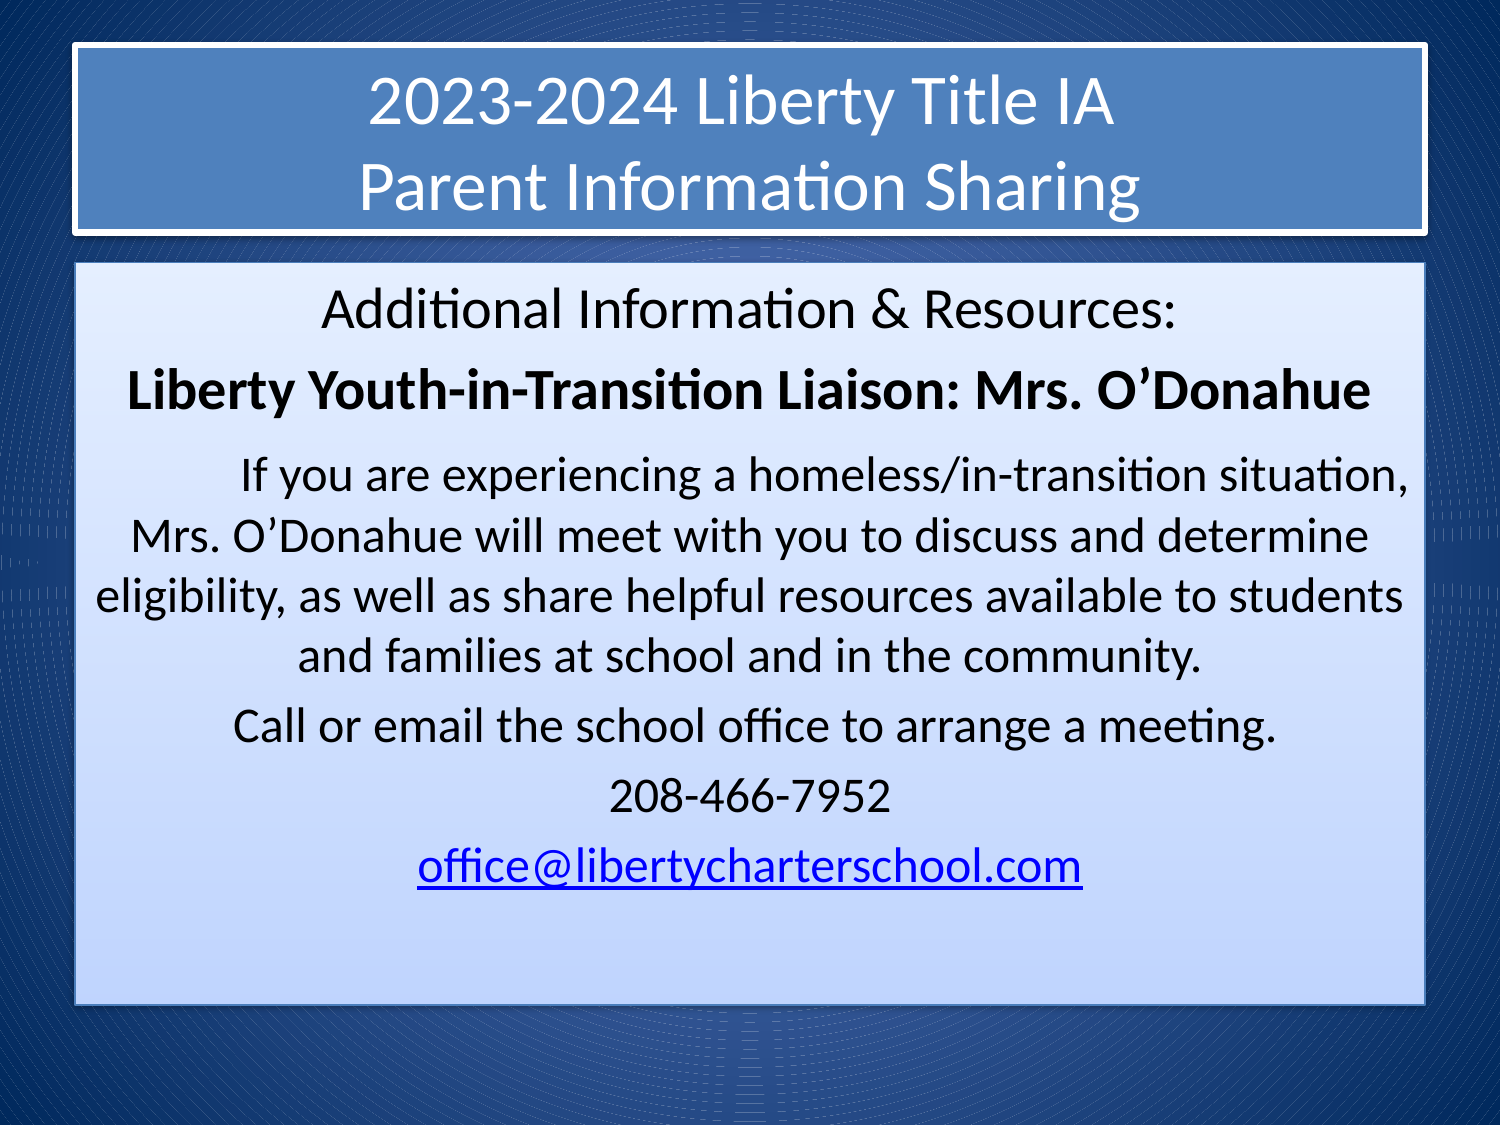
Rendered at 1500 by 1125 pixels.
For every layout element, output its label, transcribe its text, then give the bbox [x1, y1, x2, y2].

title 2023-2024 Liberty Title IA Parent Information Sharing [72, 42, 1428, 236]
list Additional Information & Resources: Liberty Youth-in-Transition Liaison: Mrs. O’Donahue If you are experiencing a homeless/in-transition situation, Mrs. O’Donahue will meet with you to discuss and determine eligibility, as well as share helpful resources available to students and families at school and in the community. Call or email the school office to arrange a meeting. 208-466-7952 office@libertycharterschool.com [74, 262, 1426, 1006]
